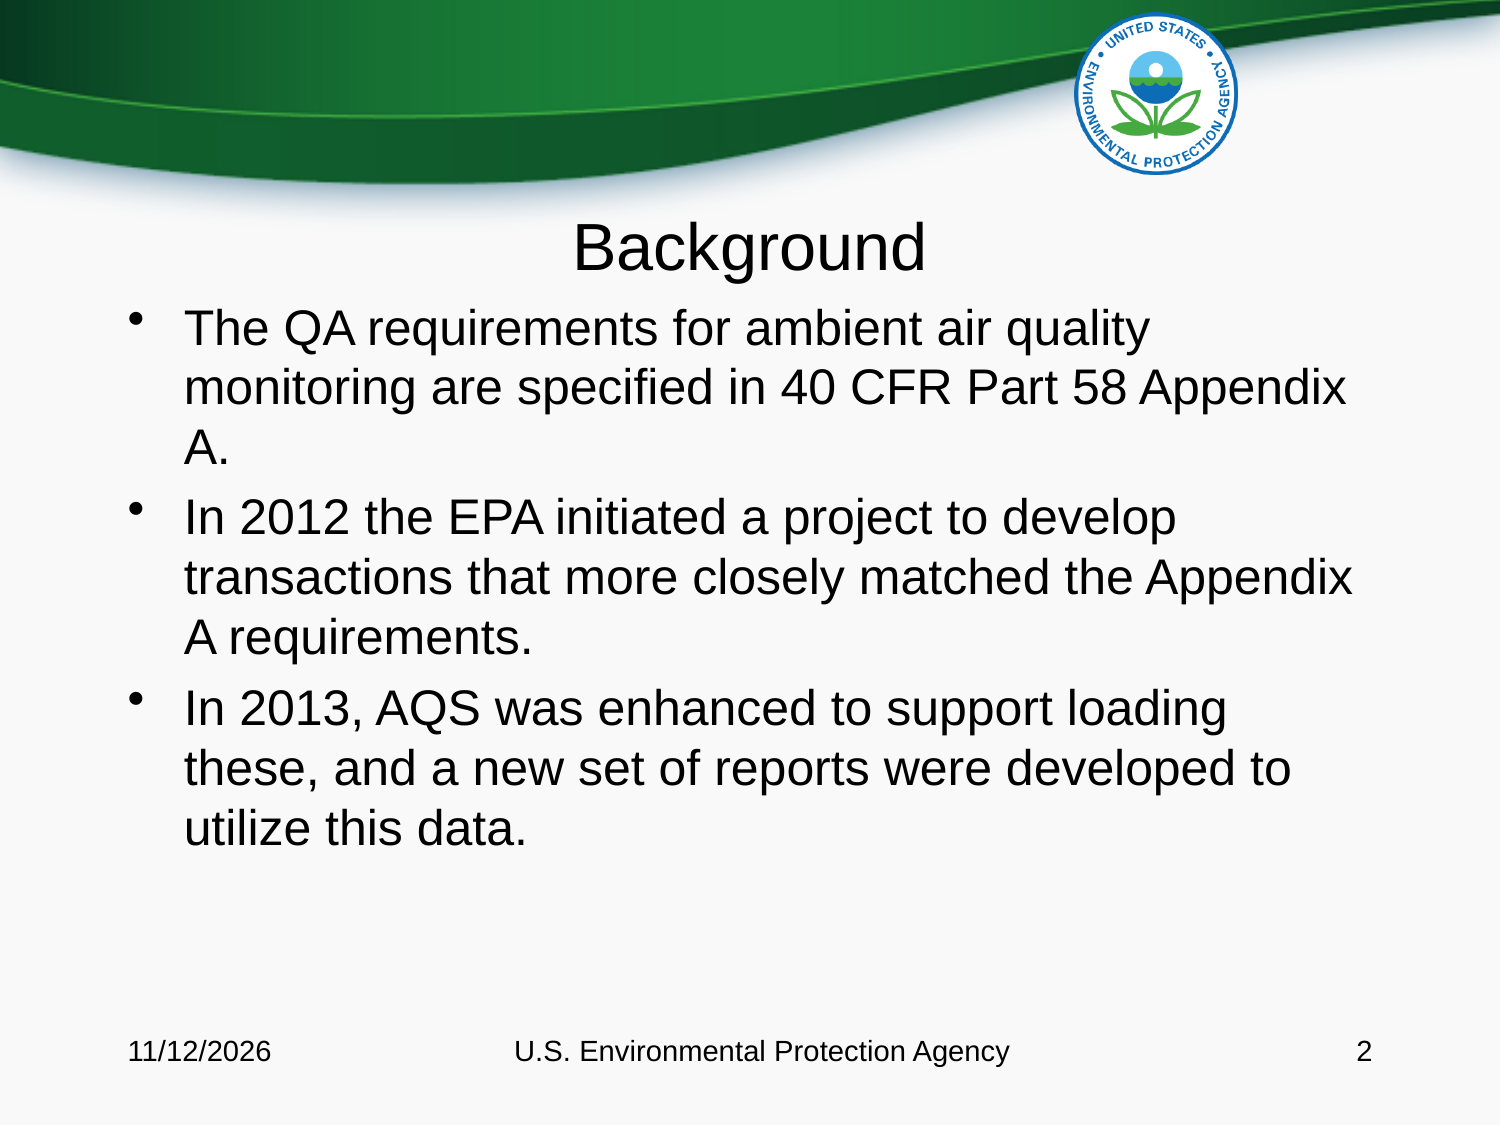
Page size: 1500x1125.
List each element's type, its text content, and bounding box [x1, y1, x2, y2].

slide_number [112, 1024, 312, 1101]
footer U.S. Environmental Protection Agency [312, 1024, 1074, 1101]
title Background [124, 162, 1376, 287]
list The QA requirements for ambient air quality monitoring are specified in 40 CFR Part 58 Appendix A. In 2012 the EPA initiated a project to develop transactions that more closely matched the Appendix A requirements. In 2013, AQS was enhanced to support loading these, and a new set of reports were developed to utilize this data. [112, 287, 1388, 851]
picture [0, 0, 1500, 1125]
slide_number 2 [1074, 1024, 1388, 1101]
